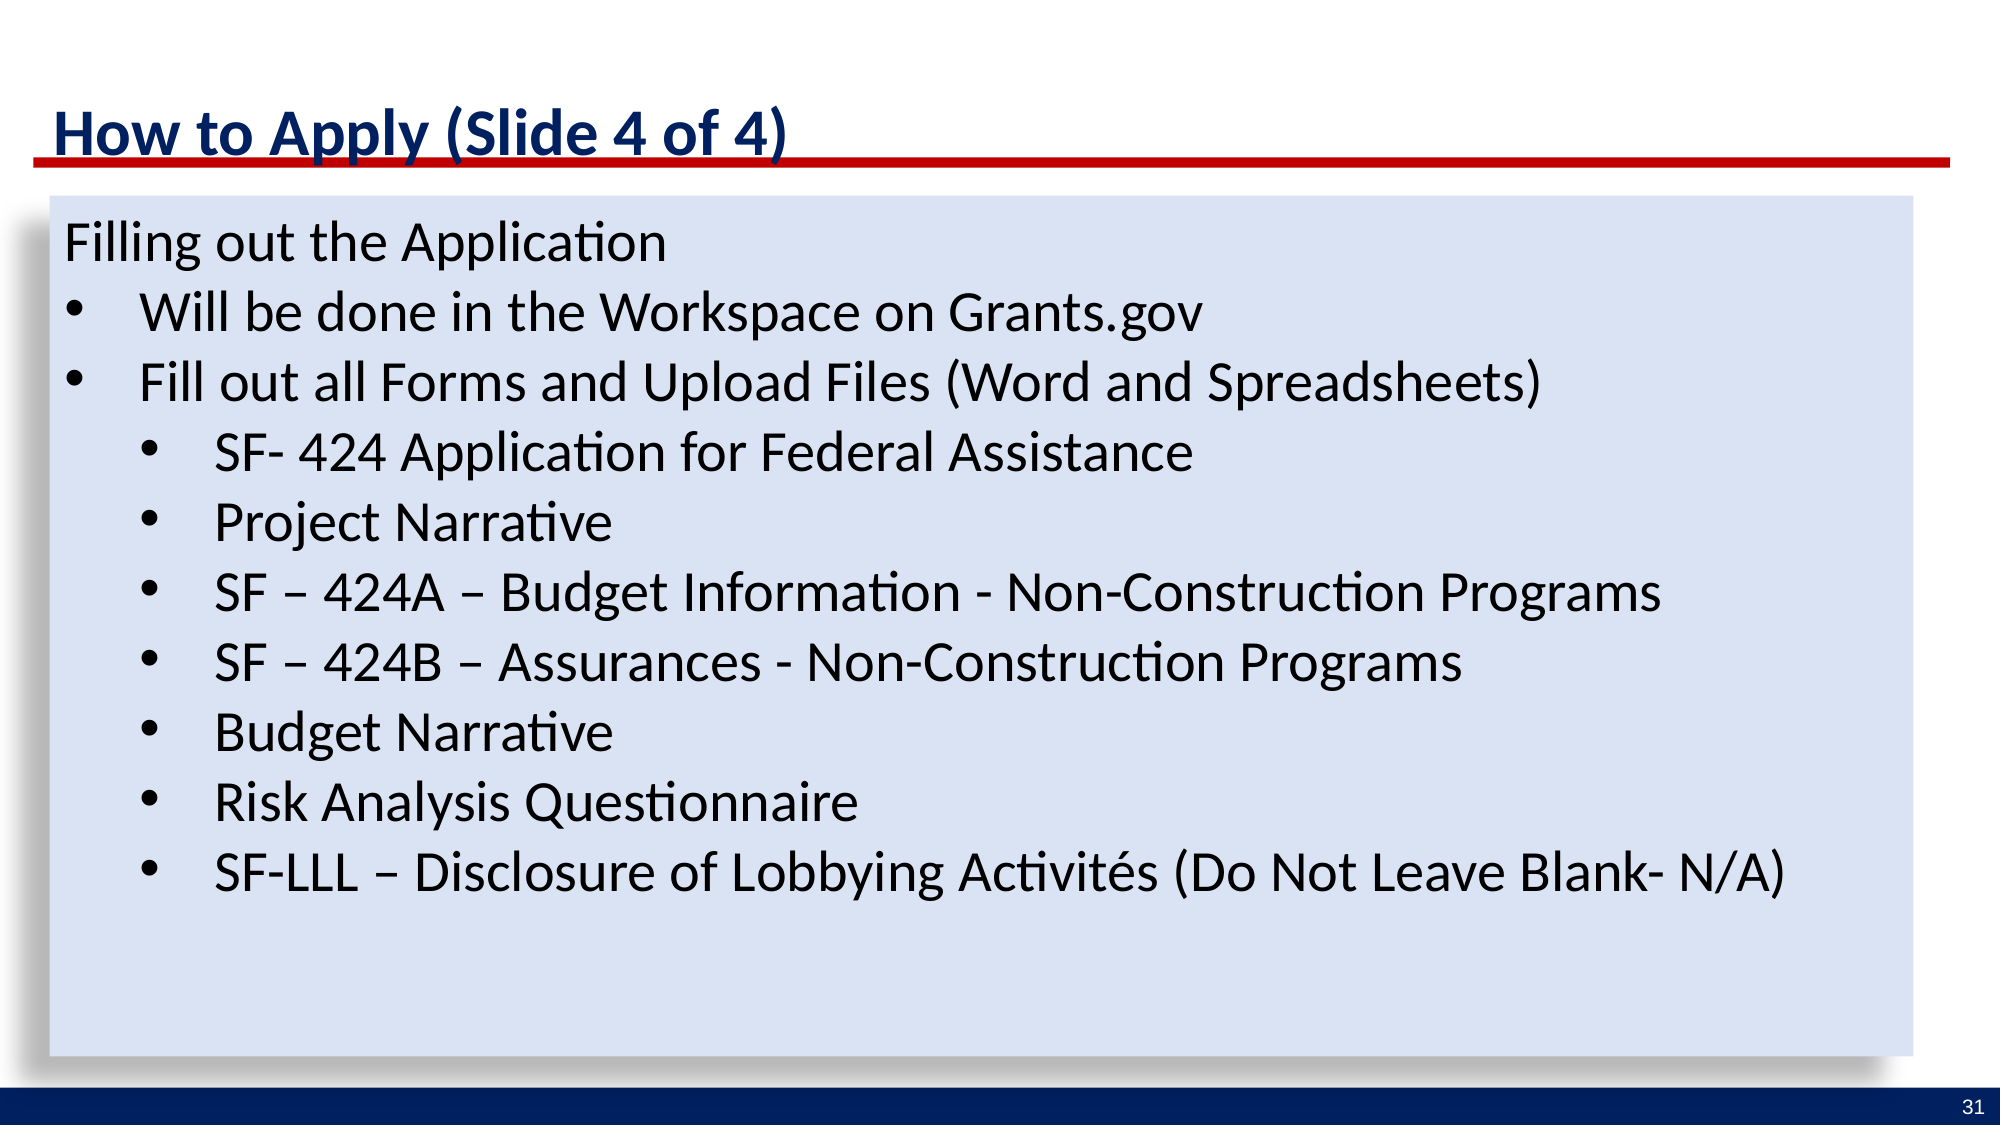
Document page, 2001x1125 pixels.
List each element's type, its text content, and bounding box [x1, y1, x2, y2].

title How to Apply (Slide 4 of 4) [38, 0, 1940, 177]
text_box Filling out the Application Will be done in the Workspace on Grants.gov Fill out all Forms and Upload Files (Word and Spreadsheets) SF- 424 Application for Federal Assistance Project Narrative SF – 424A – Budget Information - Non-Construction Programs SF – 424B – Assurances - Non-Construction Programs Budget Narrative Risk Analysis Questionnaire SF-LLL – Disclosure of Lobbying Activités (Do Not Leave Blank- N/A) [49, 194, 1914, 1057]
text_box 31 [1939, 1087, 2000, 1125]
